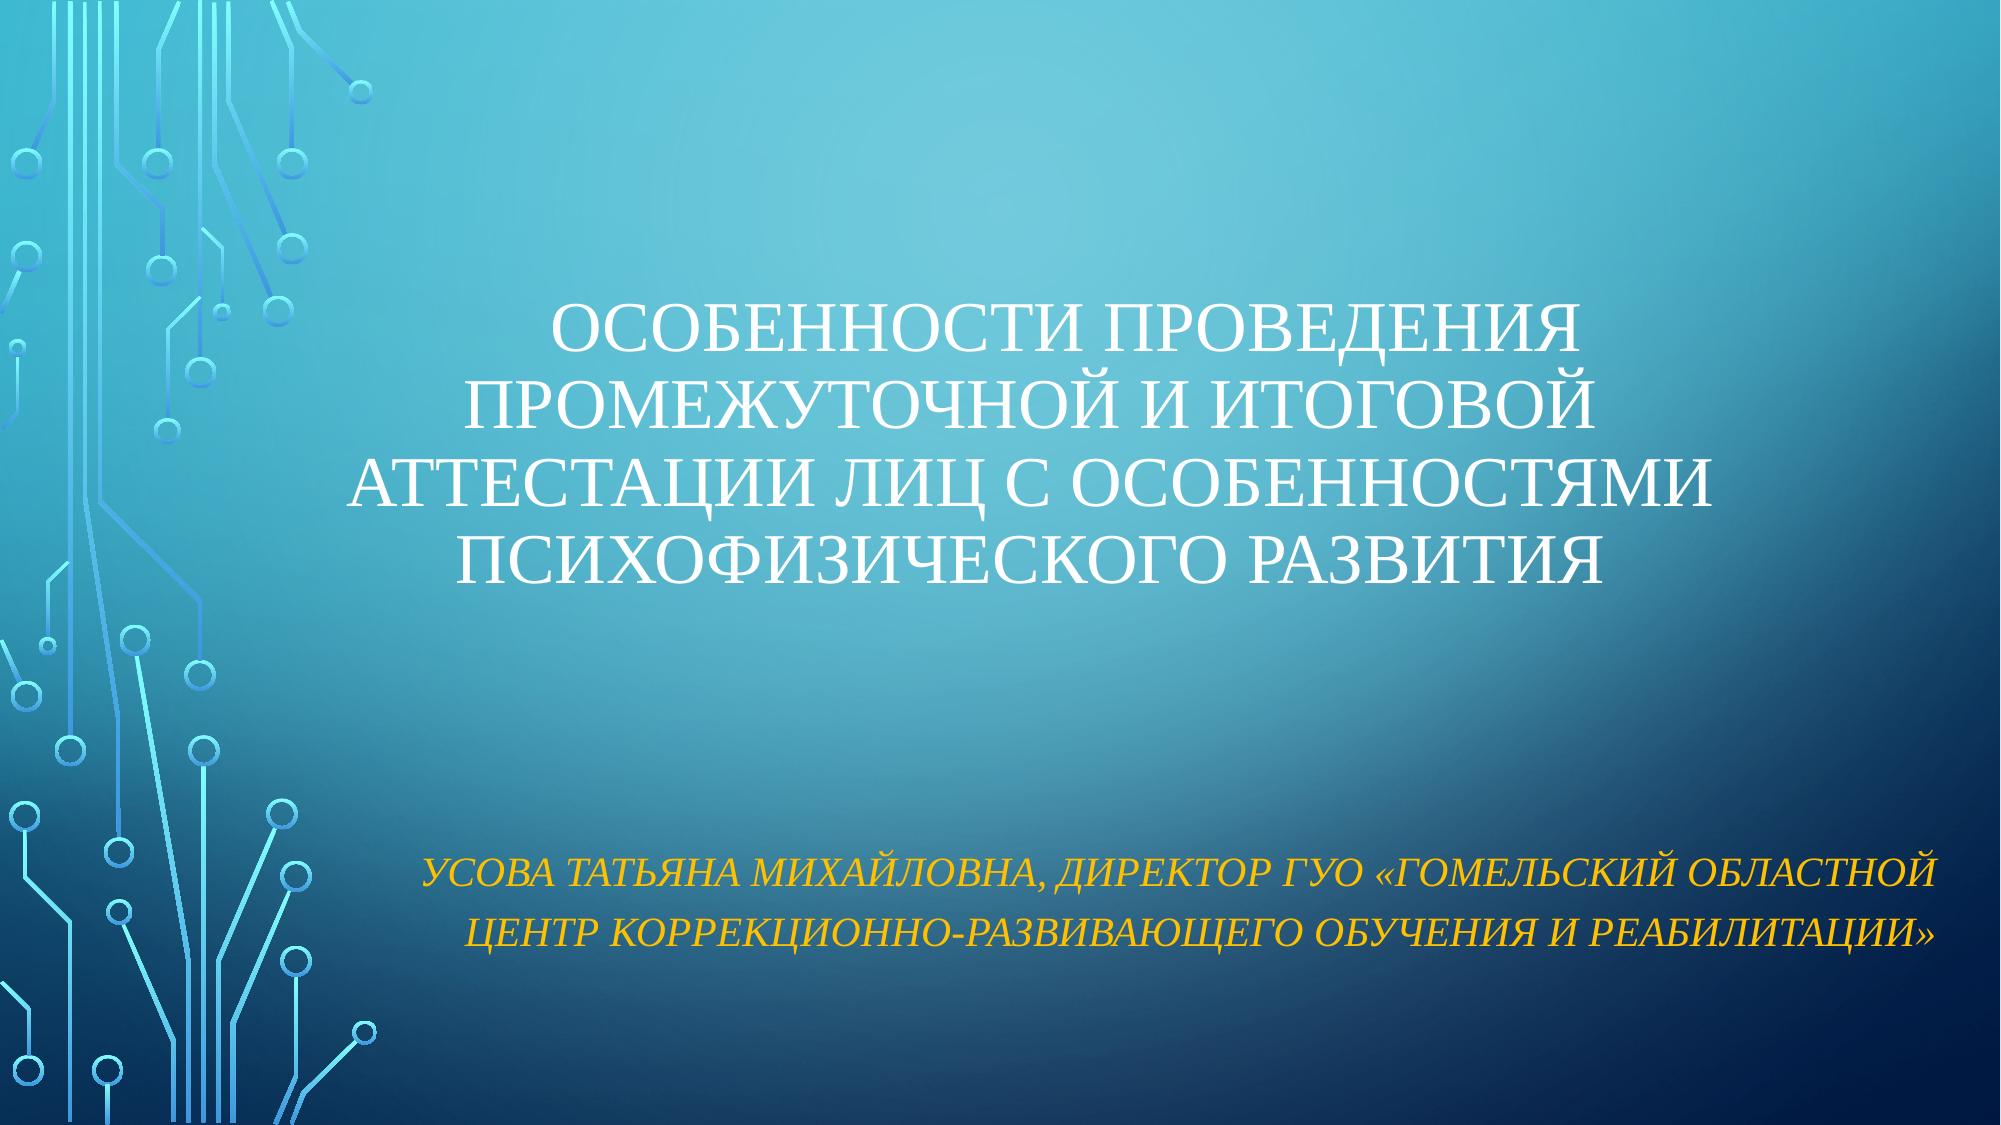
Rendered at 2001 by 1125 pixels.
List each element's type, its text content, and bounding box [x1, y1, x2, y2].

subtitle Усова Татьяна Михайловна, директор ГУО «Гомельский областной центр коррекционно-развивающего обучения и реабилитации» [287, 827, 1953, 1065]
title Особенности проведения промежуточной и итоговой аттестации лиц с особенностями психофизического развития [310, 275, 1753, 668]
